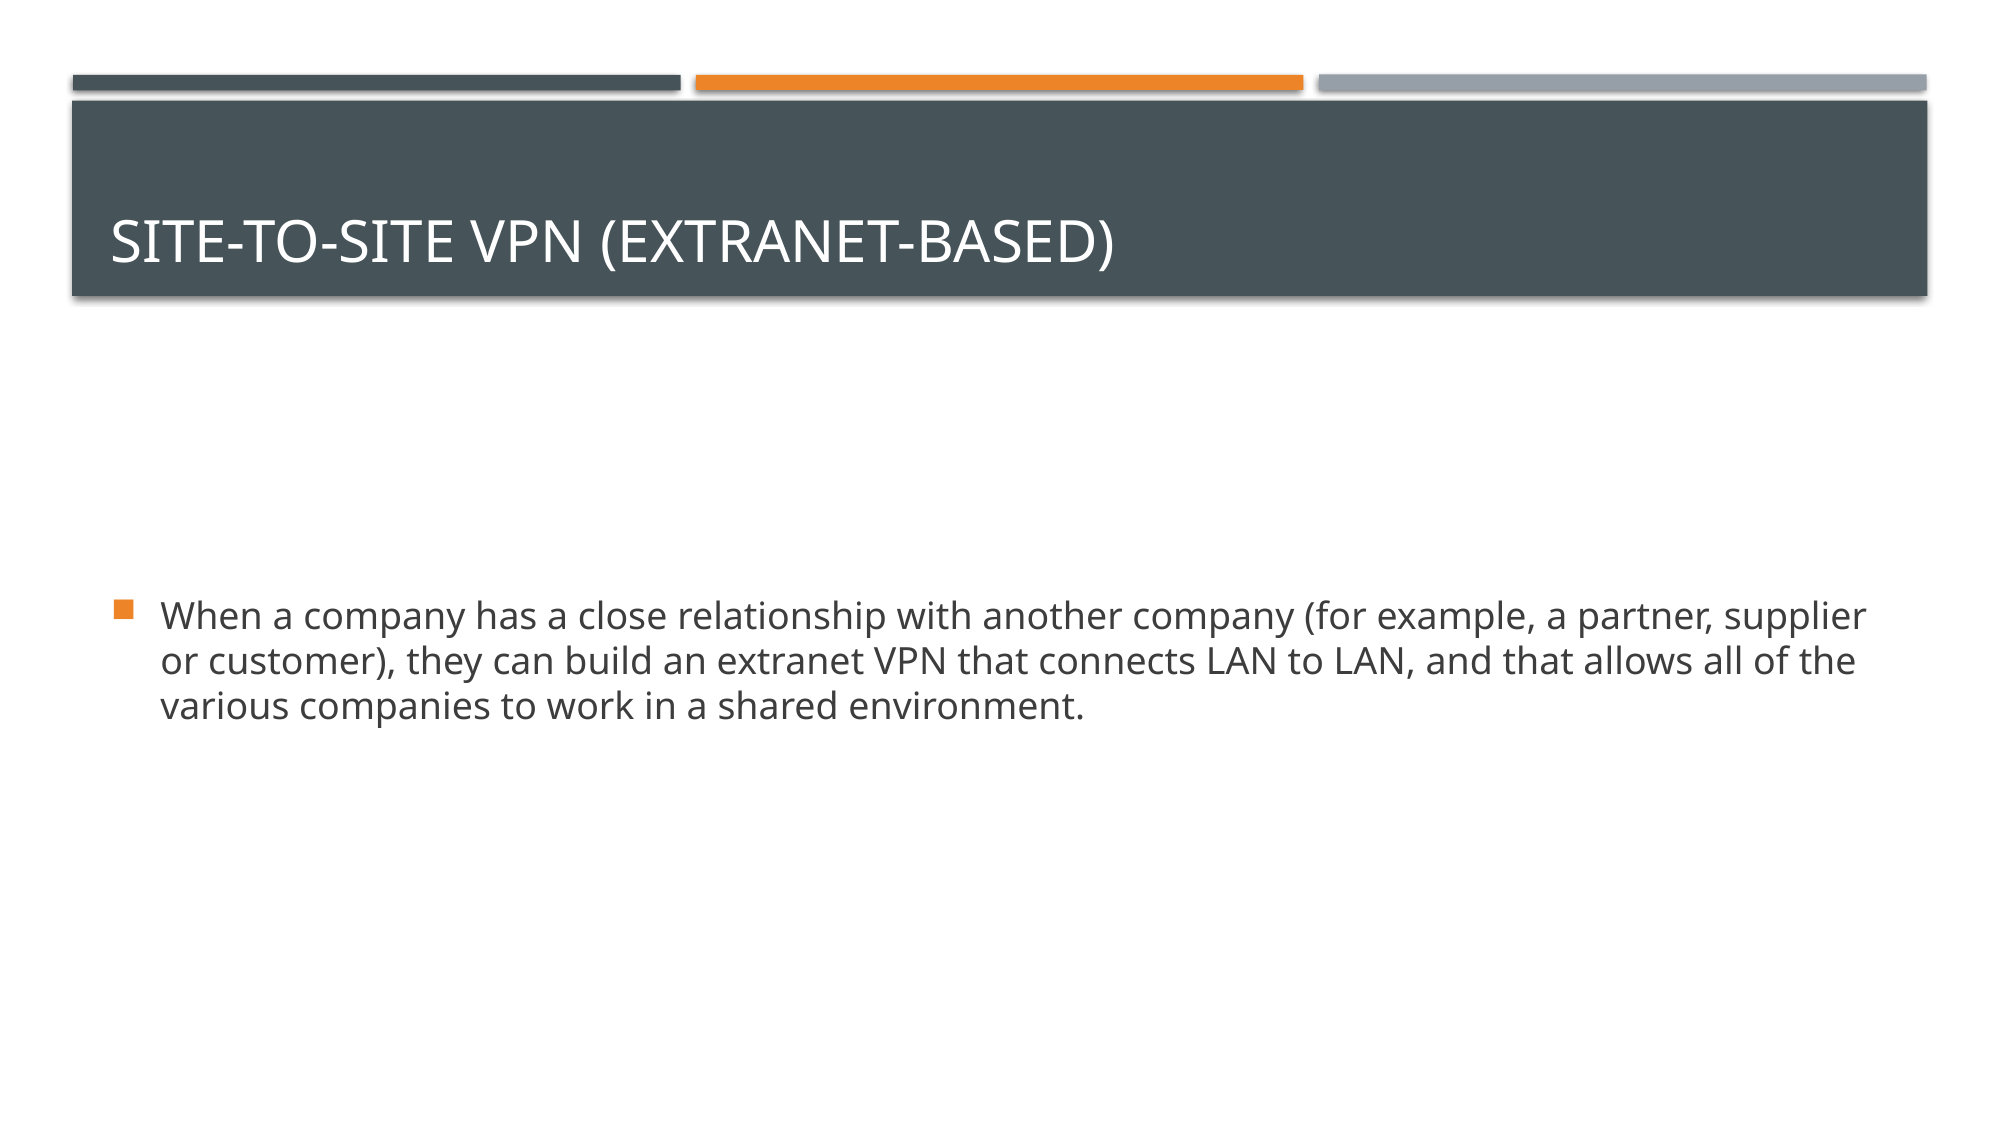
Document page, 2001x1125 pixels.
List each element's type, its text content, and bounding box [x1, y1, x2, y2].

list When a company has a close relationship with another company (for example, a partner, supplier or customer), they can build an extranet VPN that connects LAN to LAN, and that allows all of the various companies to work in a shared environment. [95, 357, 1905, 962]
title Site-to-Site VPN (Extranet-based) [95, 115, 1905, 282]
